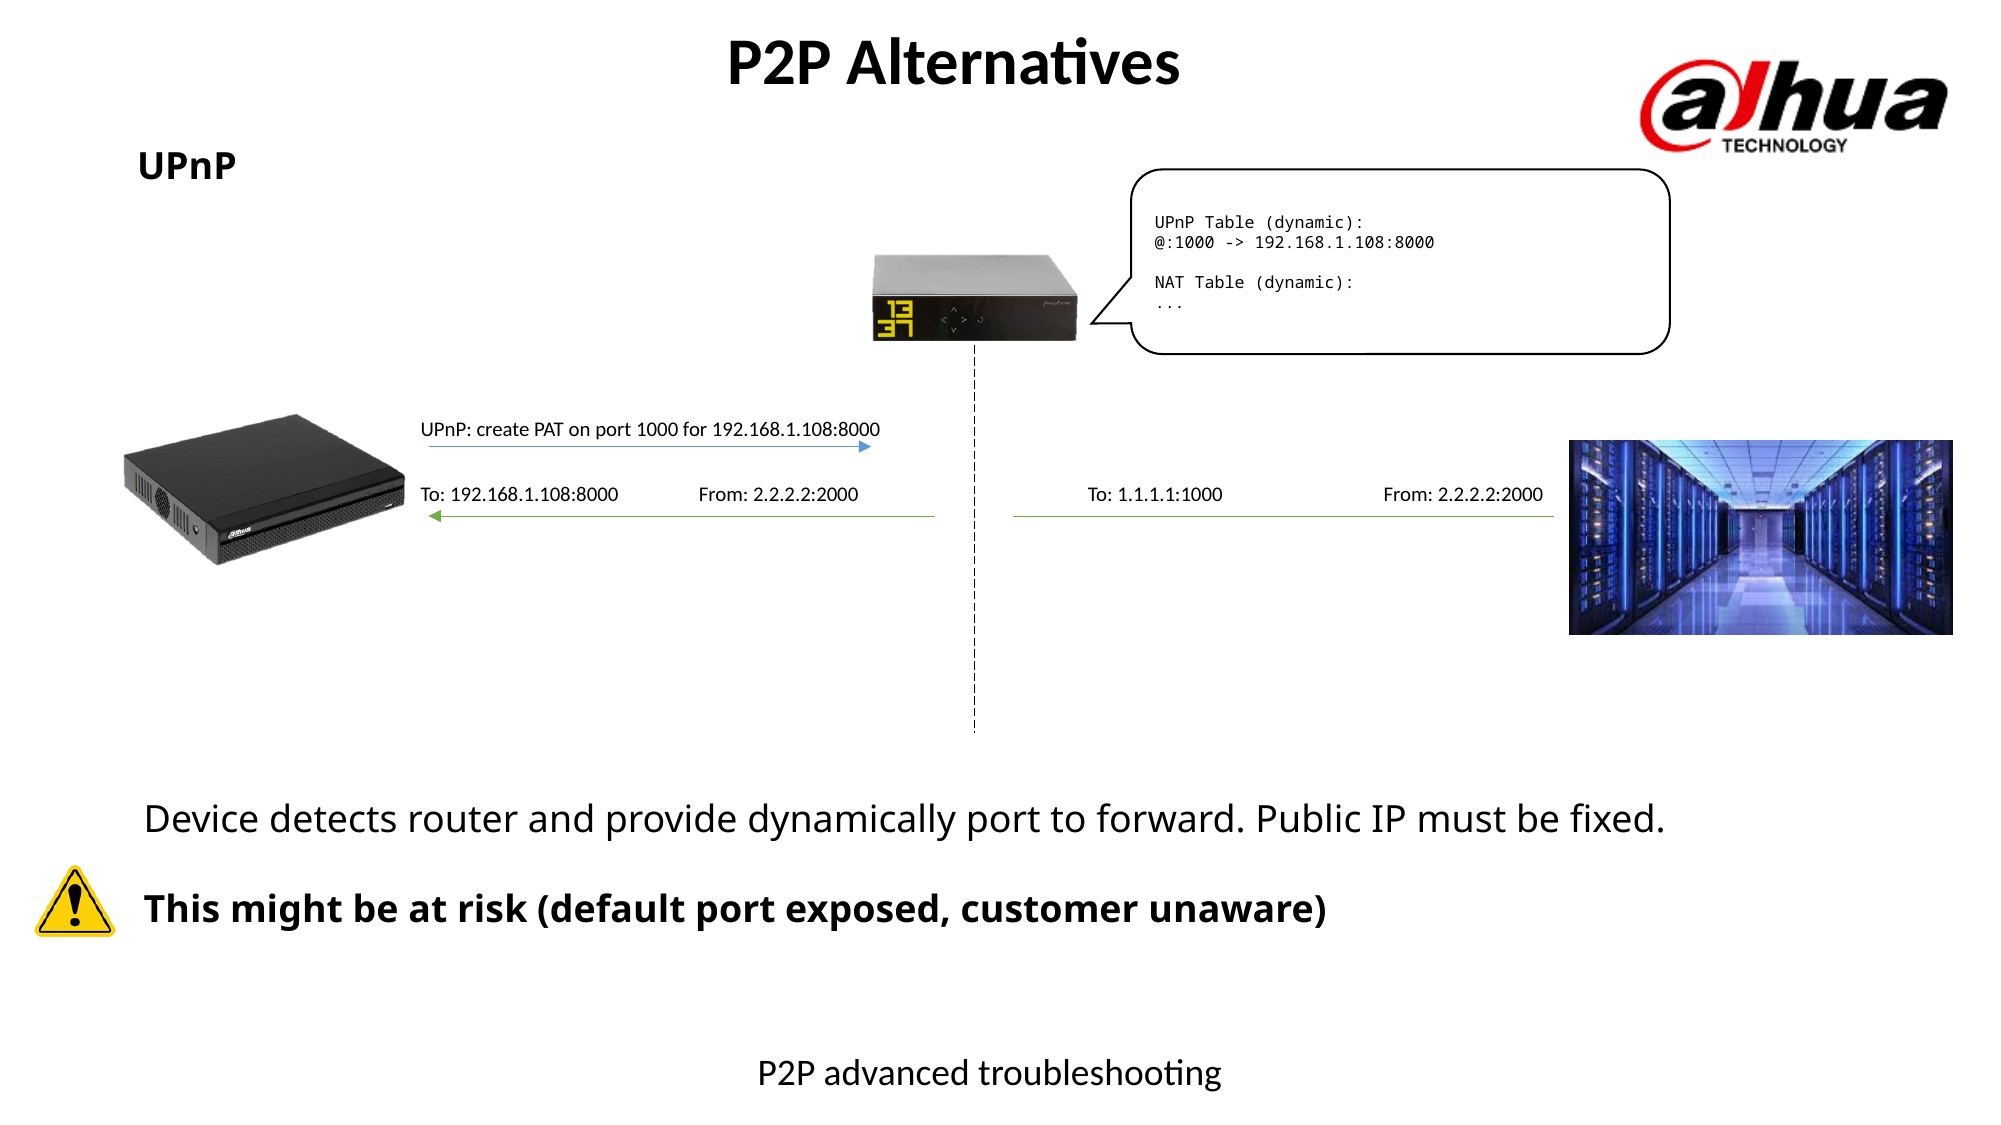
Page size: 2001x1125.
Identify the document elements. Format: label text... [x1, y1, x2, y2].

text_box UPnP [122, 134, 1123, 195]
text_box UPnP Table (dynamic): @:1000 -> 192.168.1.108:8000 NAT Table (dynamic): ... [1089, 168, 1671, 356]
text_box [935, 345, 1014, 733]
picture [1636, 57, 1971, 156]
text_box P2P advanced troubleshooting [667, 1040, 1313, 1101]
text_box UPnP: create PAT on port 1000 for 192.168.1.108:8000 [405, 408, 935, 448]
picture [1569, 440, 1953, 635]
picture [871, 253, 1078, 341]
text_box To: 1.1.1.1:1000 From: 2.2.2.2:2000 [1073, 473, 1569, 513]
text_box Device detects router and provide dynamically port to forward. Public IP must be fixed. This might be at risk (default port exposed, customer unaware) [128, 788, 1892, 938]
text_box To: 192.168.1.108:8000 From: 2.2.2.2:2000 [406, 472, 908, 513]
text_box P2P Alternatives [293, 10, 1615, 106]
picture [32, 863, 117, 940]
picture [122, 412, 406, 567]
